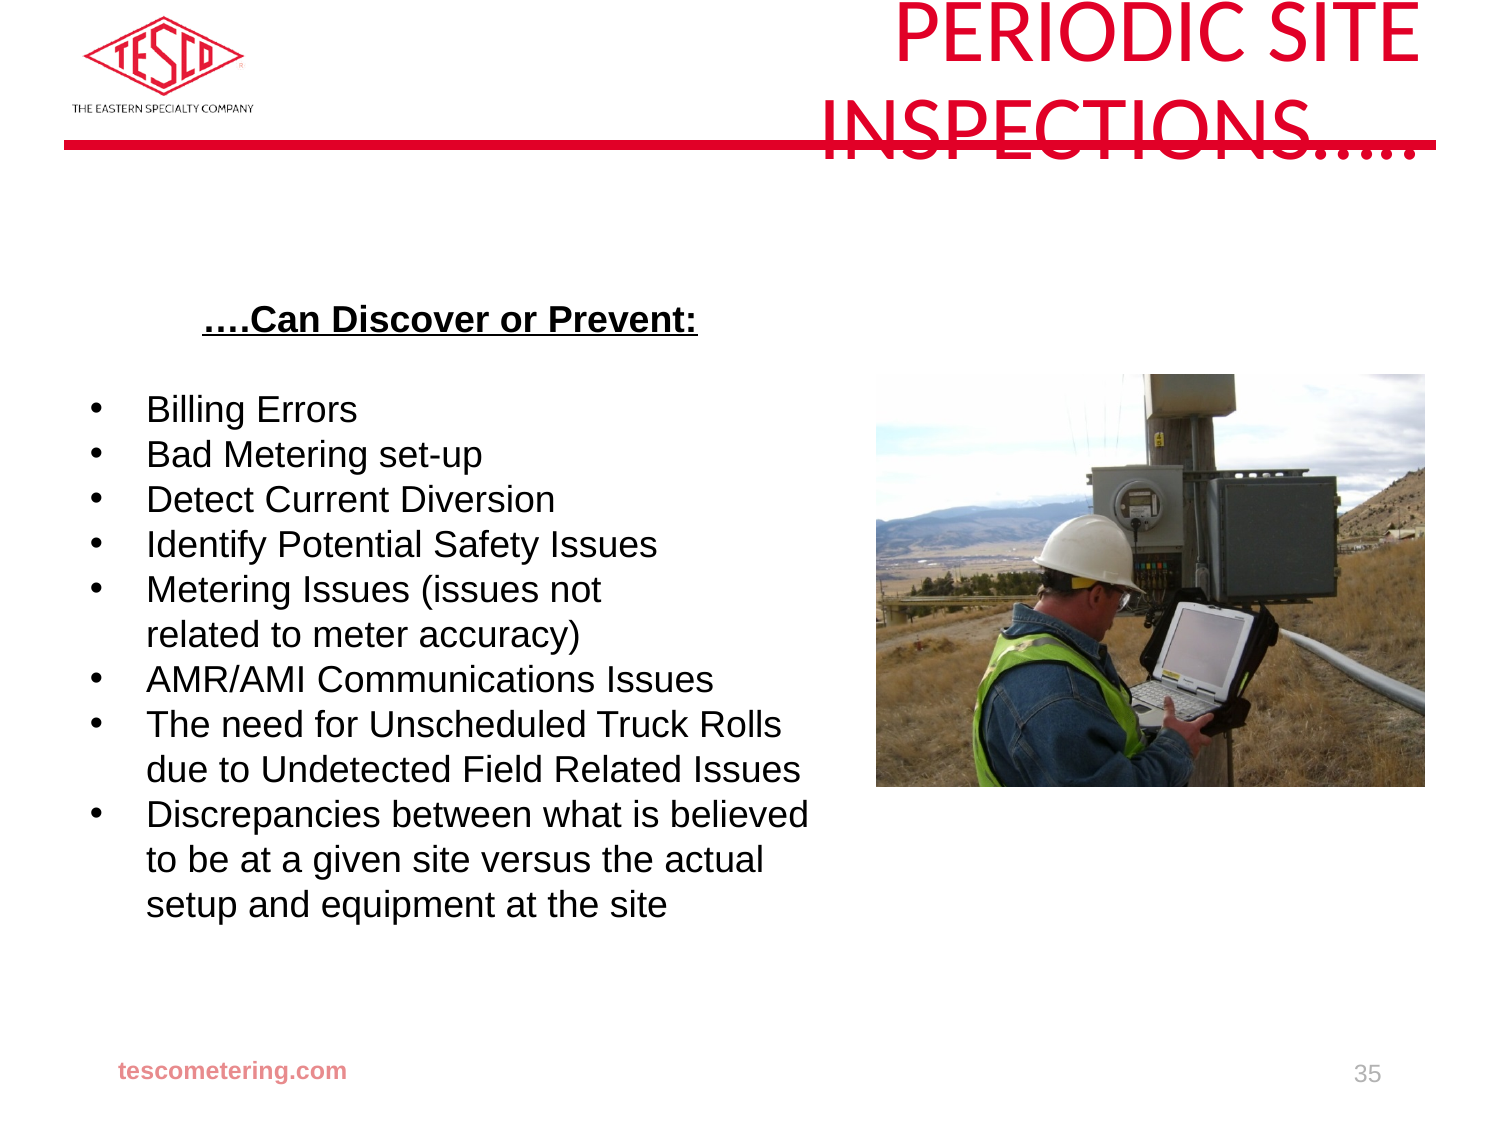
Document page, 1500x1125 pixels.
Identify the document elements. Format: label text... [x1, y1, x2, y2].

slide_number 35 [1059, 1042, 1397, 1103]
picture [875, 374, 1425, 787]
text_box ….Can Discover or Prevent: Billing Errors Bad Metering set-up Detect Current Diversion Identify Potential Safety Issues Metering Issues (issues not related to meter accuracy) AMR/AMI Communications Issues The need for Unscheduled Truck Rolls due to Undetected Field Related Issues Discrepancies between what is believed to be at a given site versus the actual setup and equipment at the site [74, 287, 825, 1023]
picture [72, 9, 256, 121]
title Periodic Site Inspections….. [255, 24, 1438, 137]
footer tescometering.com [103, 1039, 610, 1100]
